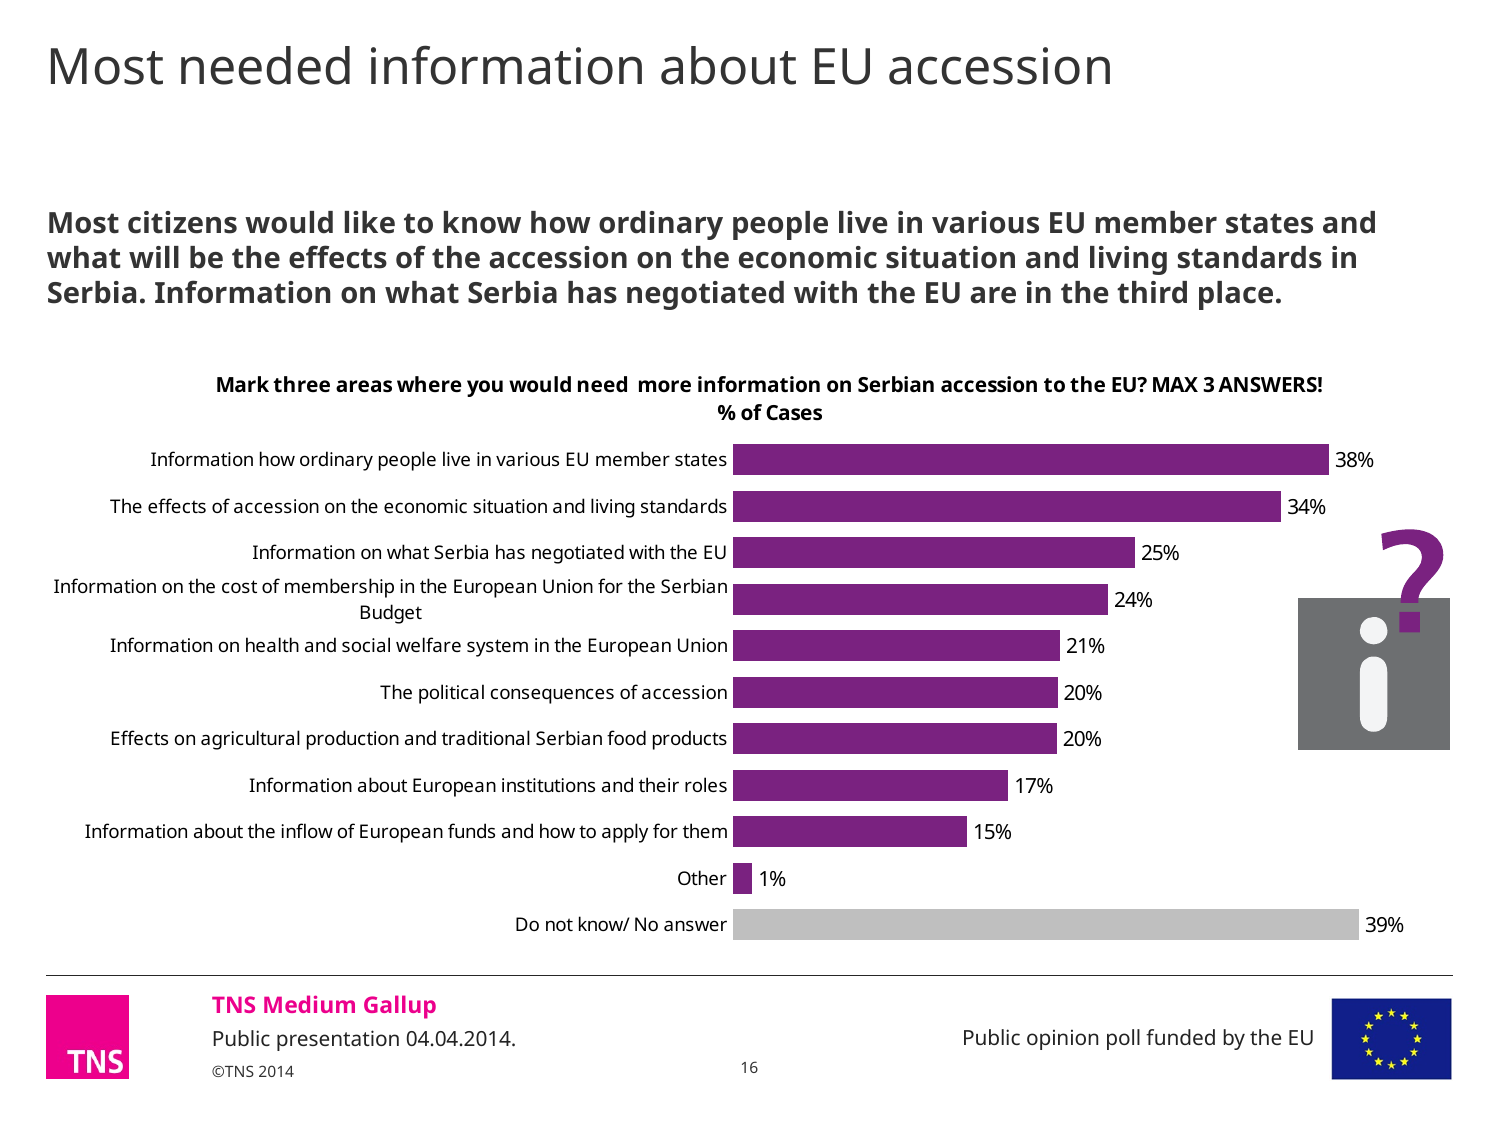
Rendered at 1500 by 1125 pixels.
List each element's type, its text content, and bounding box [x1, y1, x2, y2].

title Most needed information about EU accession [46, 0, 1453, 169]
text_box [1381, 529, 1444, 633]
chart [46, 332, 1453, 960]
picture [46, 995, 129, 1079]
picture [1297, 598, 1451, 751]
picture [1329, 996, 1453, 1081]
list Most citizens would like to know how ordinary people live in various EU member states and what will be the effects of the accession on the economic situation and living standards in Serbia. Information on what Serbia has negotiated with the EU are in the third place. [46, 169, 1453, 294]
slide_number 16 [708, 1037, 791, 1080]
